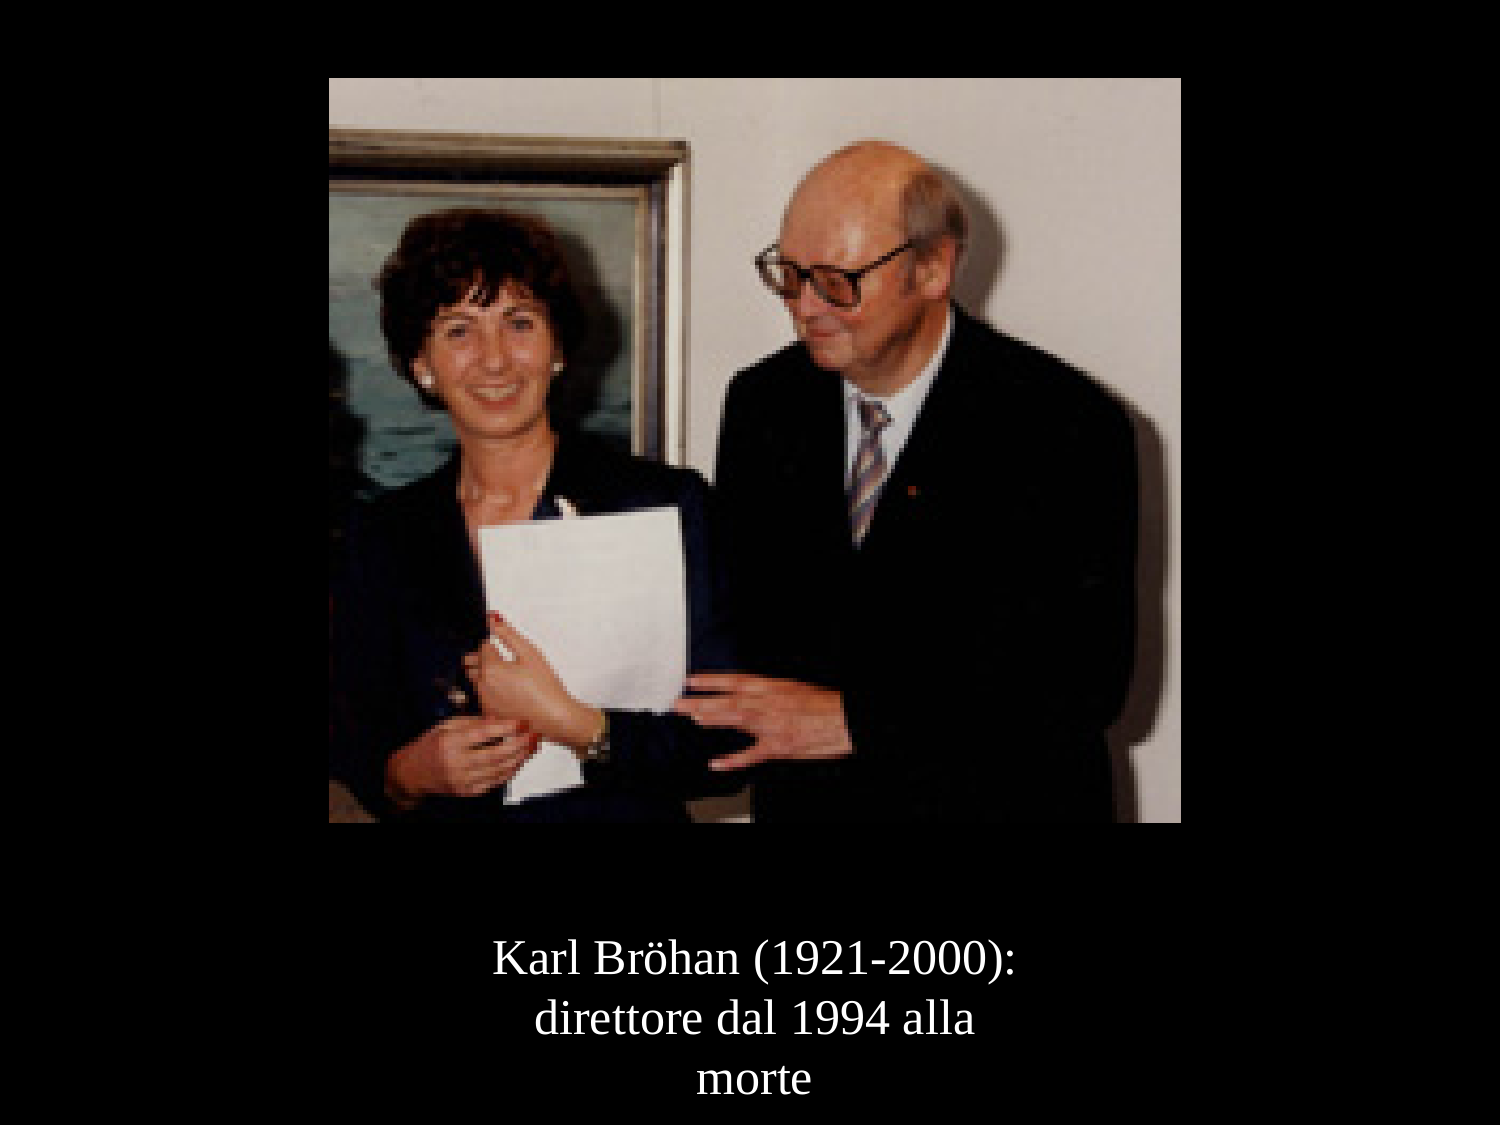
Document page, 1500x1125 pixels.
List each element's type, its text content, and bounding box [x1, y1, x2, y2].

picture [329, 77, 1181, 823]
text_box Karl Bröhan (1921-2000): direttore dal 1994 alla morte [477, 916, 1033, 1112]
